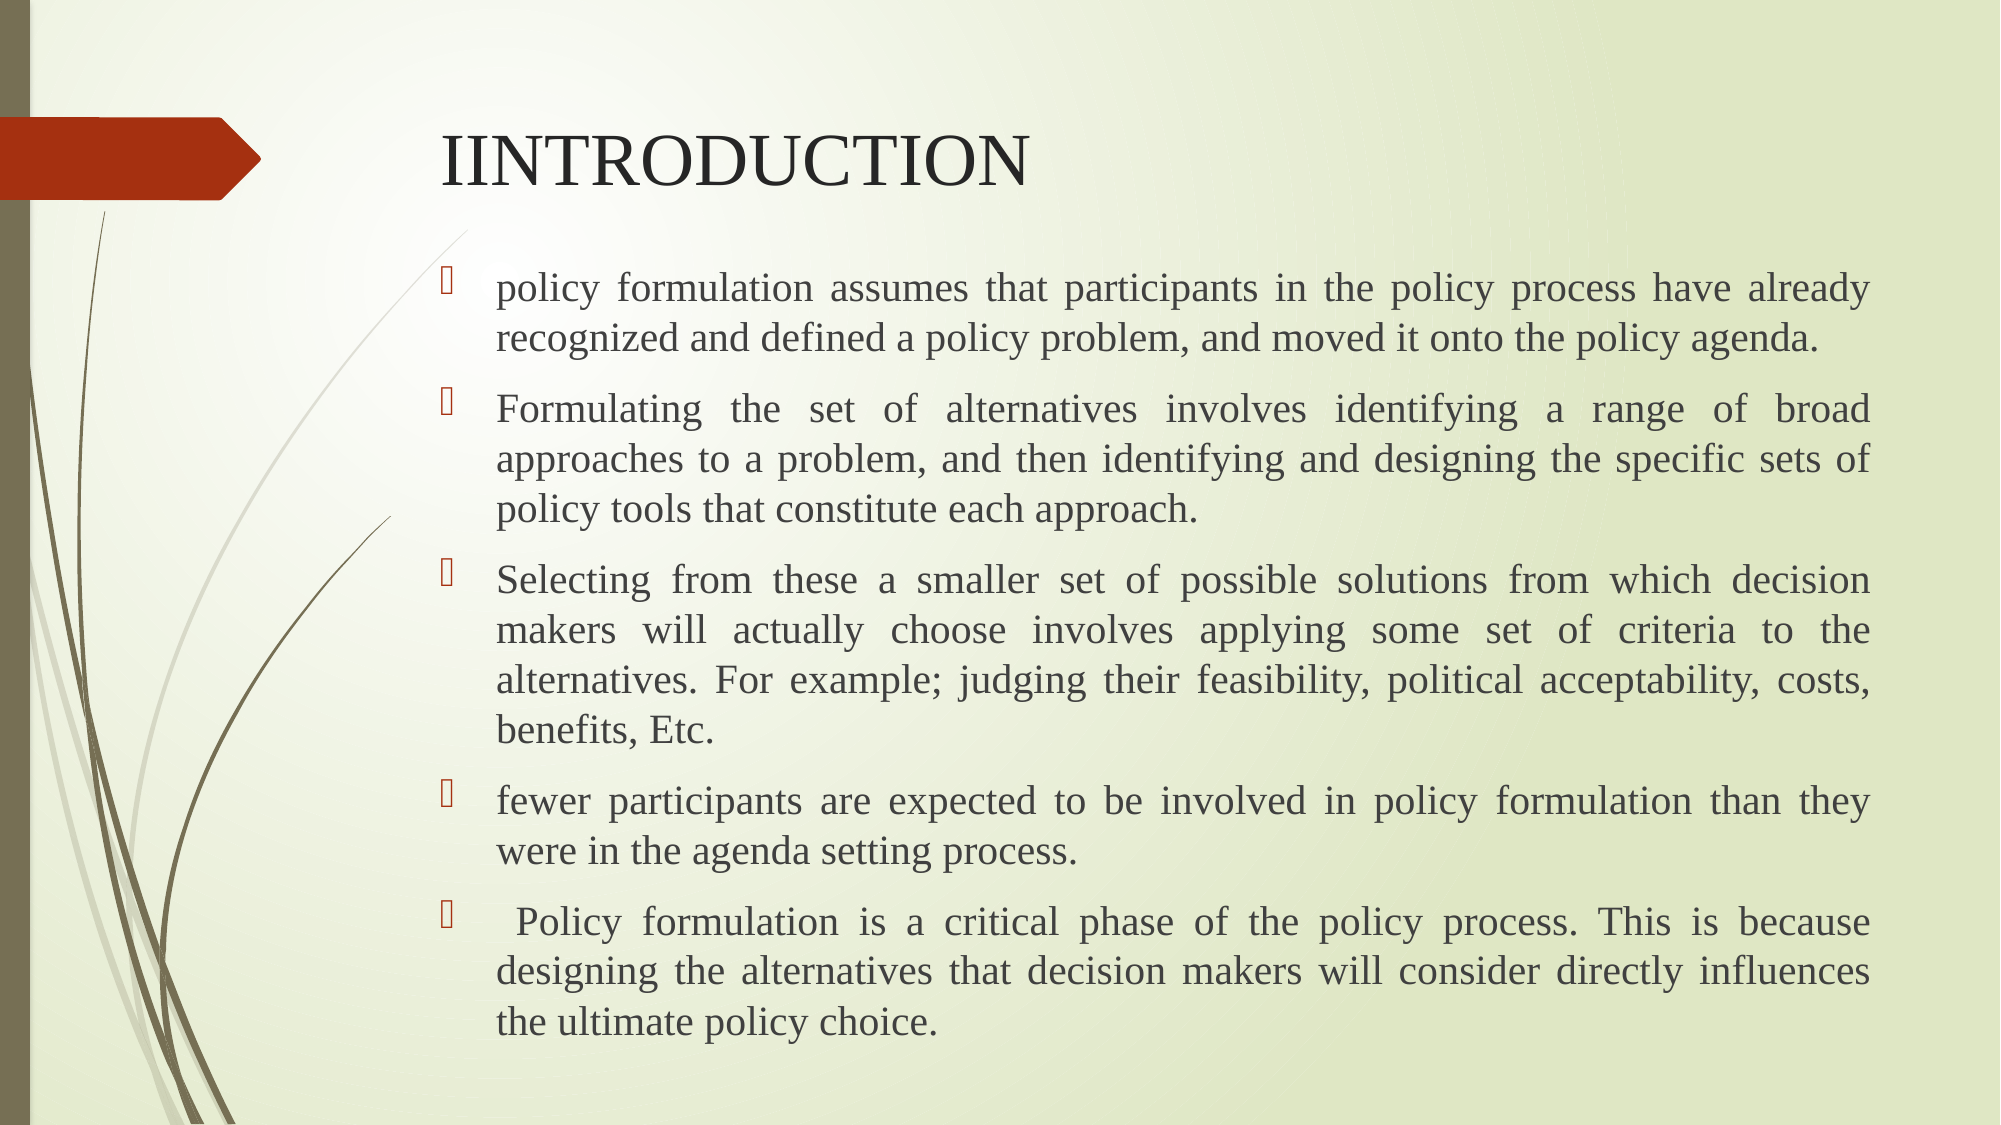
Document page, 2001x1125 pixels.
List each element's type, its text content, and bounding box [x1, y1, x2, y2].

list policy formulation assumes that participants in the policy process have already recognized and defined a policy problem, and moved it onto the policy agenda. Formulating the set of alternatives involves identifying a range of broad approaches to a problem, and then identifying and designing the specific sets of policy tools that constitute each approach. Selecting from these a smaller set of possible solutions from which decision makers will actually choose involves applying some set of criteria to the alternatives. For example; judging their feasibility, political acceptability, costs, benefits, Etc. fewer participants are expected to be involved in policy formulation than they were in the agenda setting process. Policy formulation is a critical phase of the policy process. This is because designing the alternatives that decision makers will consider directly influences the ultimate policy choice. [424, 252, 1888, 970]
title IINTRODUCTION [425, 102, 1888, 252]
